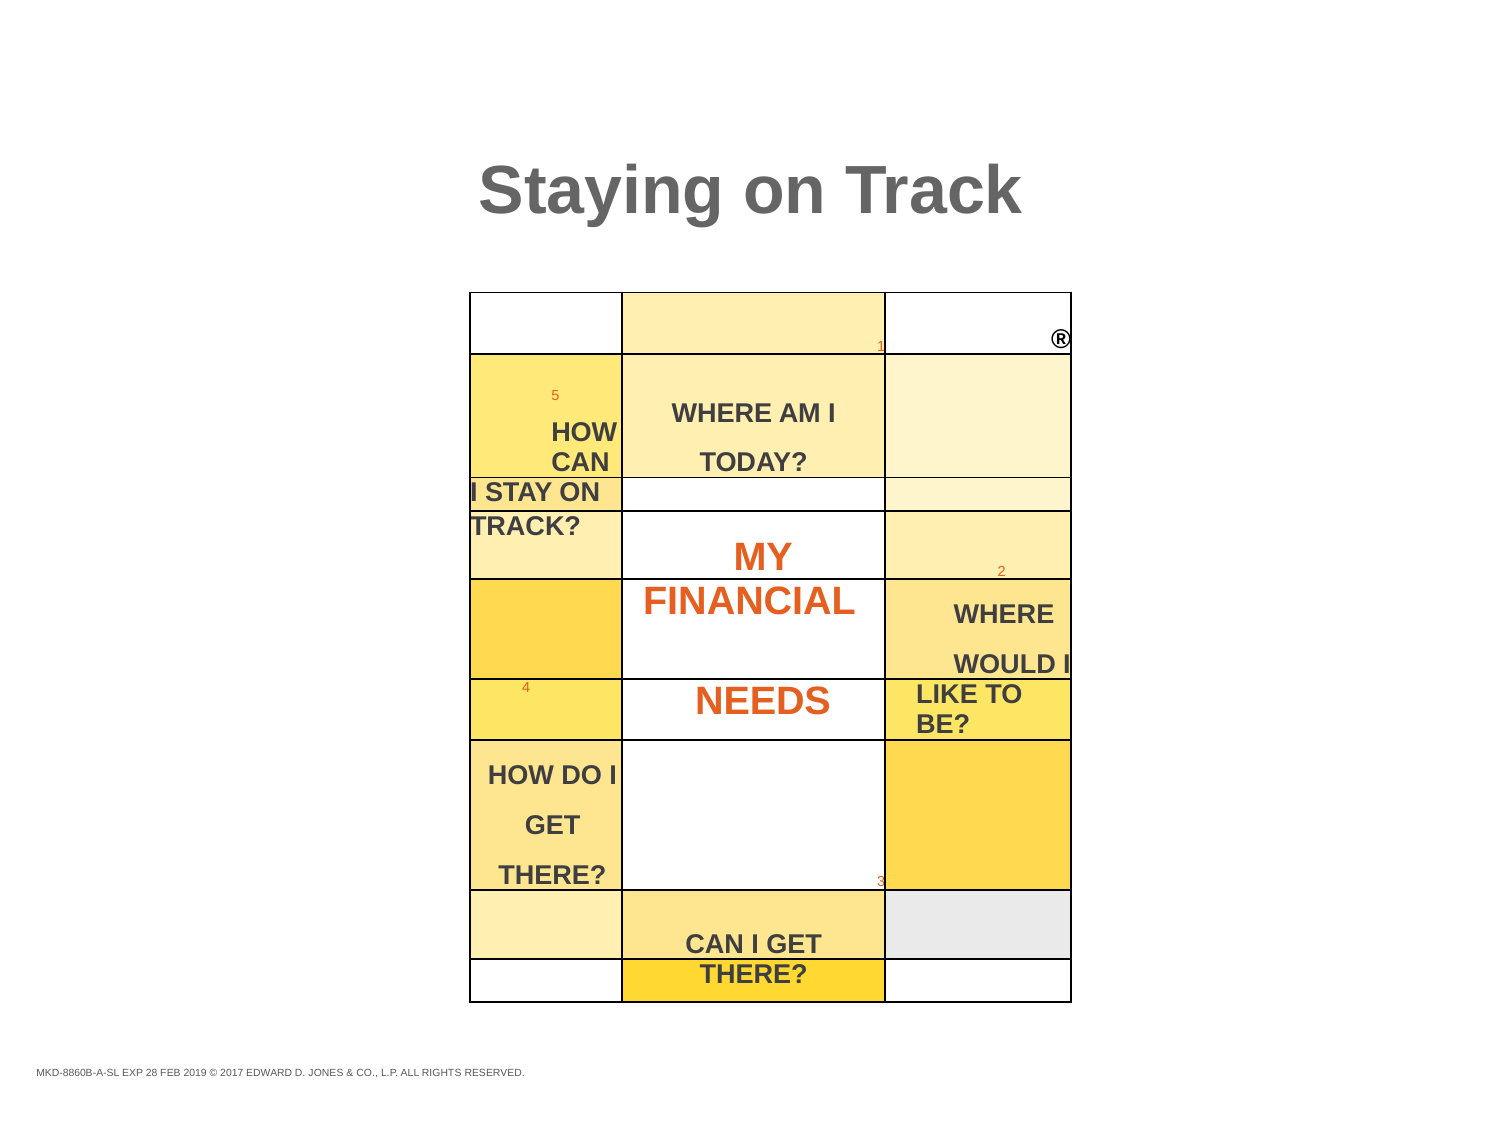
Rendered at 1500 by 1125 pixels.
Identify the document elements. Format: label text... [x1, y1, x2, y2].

table_cell TRACK? [471, 512, 621, 578]
table_cell 2 [886, 512, 1070, 578]
text_box Staying on Track [471, 145, 1030, 210]
table_cell 3 [623, 741, 884, 889]
table_header ® [886, 293, 1070, 353]
table_header 1 [623, 293, 884, 353]
table_cell [471, 960, 621, 1001]
table_cell [886, 960, 1070, 1001]
table_cell 5 HOW CAN [471, 355, 621, 477]
text_box MKD-8860B-A-SL EXP 28 FEB 2019 © 2017 EDWARD D. JONES & CO., L.P. ALL RIGHTS RESERVED. [36, 1066, 570, 1081]
table_cell THERE? [623, 960, 884, 1001]
table_cell WHERE AM I TODAY? [623, 355, 884, 477]
table_cell [471, 891, 621, 958]
table_cell HOW DO I GET THERE? [471, 741, 621, 889]
table_cell 4 [471, 680, 621, 739]
table_cell LIKE TO BE? [886, 680, 1070, 739]
table_cell CAN I GET [623, 891, 884, 958]
table_cell I STAY ON [471, 478, 621, 510]
table_cell NEEDS [623, 680, 884, 739]
table_cell MY [623, 512, 884, 578]
table_cell [623, 478, 884, 510]
table_header [471, 293, 621, 353]
table_cell [886, 478, 1070, 510]
table_cell [886, 891, 1070, 958]
table_cell FINANCIAL [623, 580, 884, 678]
table_cell [886, 741, 1070, 889]
table_cell [886, 355, 1070, 477]
table_cell WHERE WOULD I [886, 580, 1070, 678]
table_cell [471, 580, 621, 678]
